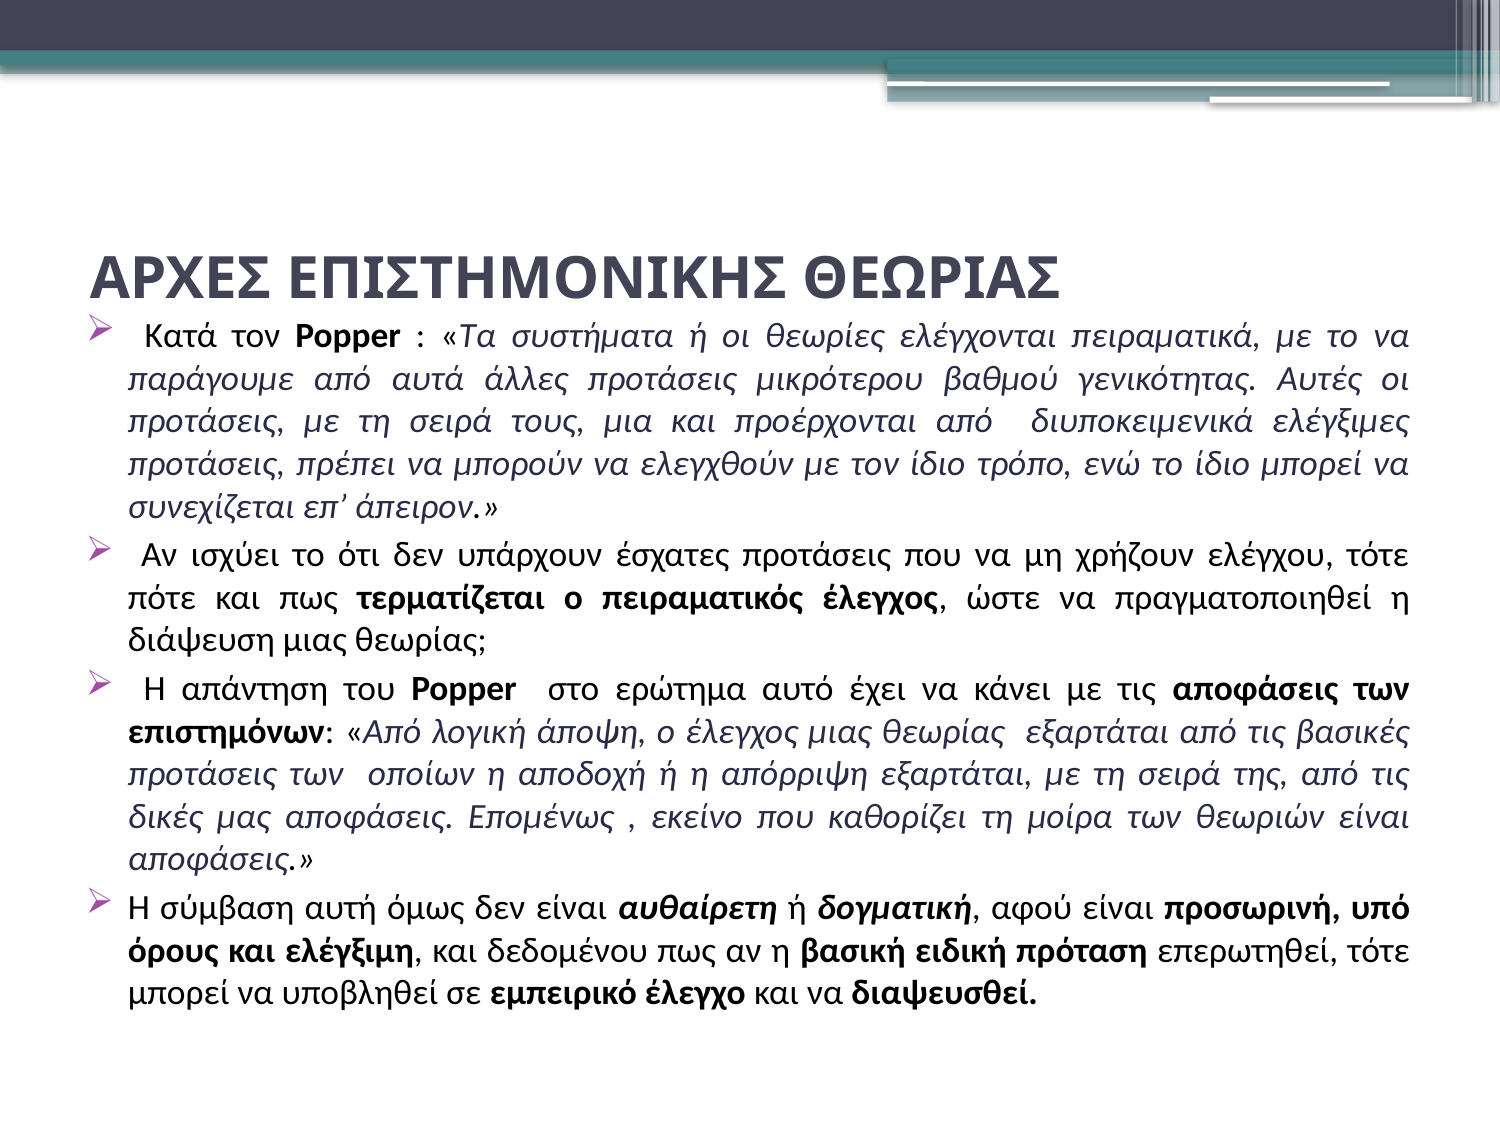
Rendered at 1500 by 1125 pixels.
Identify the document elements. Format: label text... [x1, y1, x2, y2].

title ΑΡΧΕΣ ΕΠΙΣΤΗΜΟΝΙΚΗΣ ΘΕΩΡΙΑΣ [75, 187, 1425, 302]
list Κατά τον Popper : «Τα συστήματα ή οι θεωρίες ελέγχονται πειραματικά, με το να παράγουμε από αυτά άλλες προτάσεις μικρότερου βαθμού γενικότητας. Αυτές οι προτάσεις, με τη σειρά τους, μια και προέρχονται από διυποκειμενικά ελέγξιμες προτάσεις, πρέπει να μπορούν να ελεγχθούν με τον ίδιο τρόπο, ενώ το ίδιο μπορεί να συνεχίζεται επ’ άπειρον.» Αν ισχύει το ότι δεν υπάρχουν έσχατες προτάσεις που να μη χρήζουν ελέγχου, τότε πότε και πως τερματίζεται ο πειραματικός έλεγχος, ώστε να πραγματοποιηθεί η διάψευση μιας θεωρίας; H απάντηση του Popper στο ερώτημα αυτό έχει να κάνει με τις αποφάσεις των επιστημόνων: «Από λογική άποψη, ο έλεγχος μιας θεωρίας εξαρτάται από τις βασικές προτάσεις των οποίων η αποδοχή ή η απόρριψη εξαρτάται, με τη σειρά της, από τις δικές μας αποφάσεις. Επομένως , εκείνο που καθορίζει τη μοίρα των θεωριών είναι αποφάσεις.» Η σύμβαση αυτή όμως δεν είναι αυθαίρετη ή δογματική, αφού είναι προσωρινή, υπό όρους και ελέγξιμη, και δεδομένου πως αν η βασική ειδική πρόταση επερωτηθεί, τότε μπορεί να υποβληθεί σε εμπειρικό έλεγχο και να διαψευσθεί. [53, 302, 1425, 1079]
